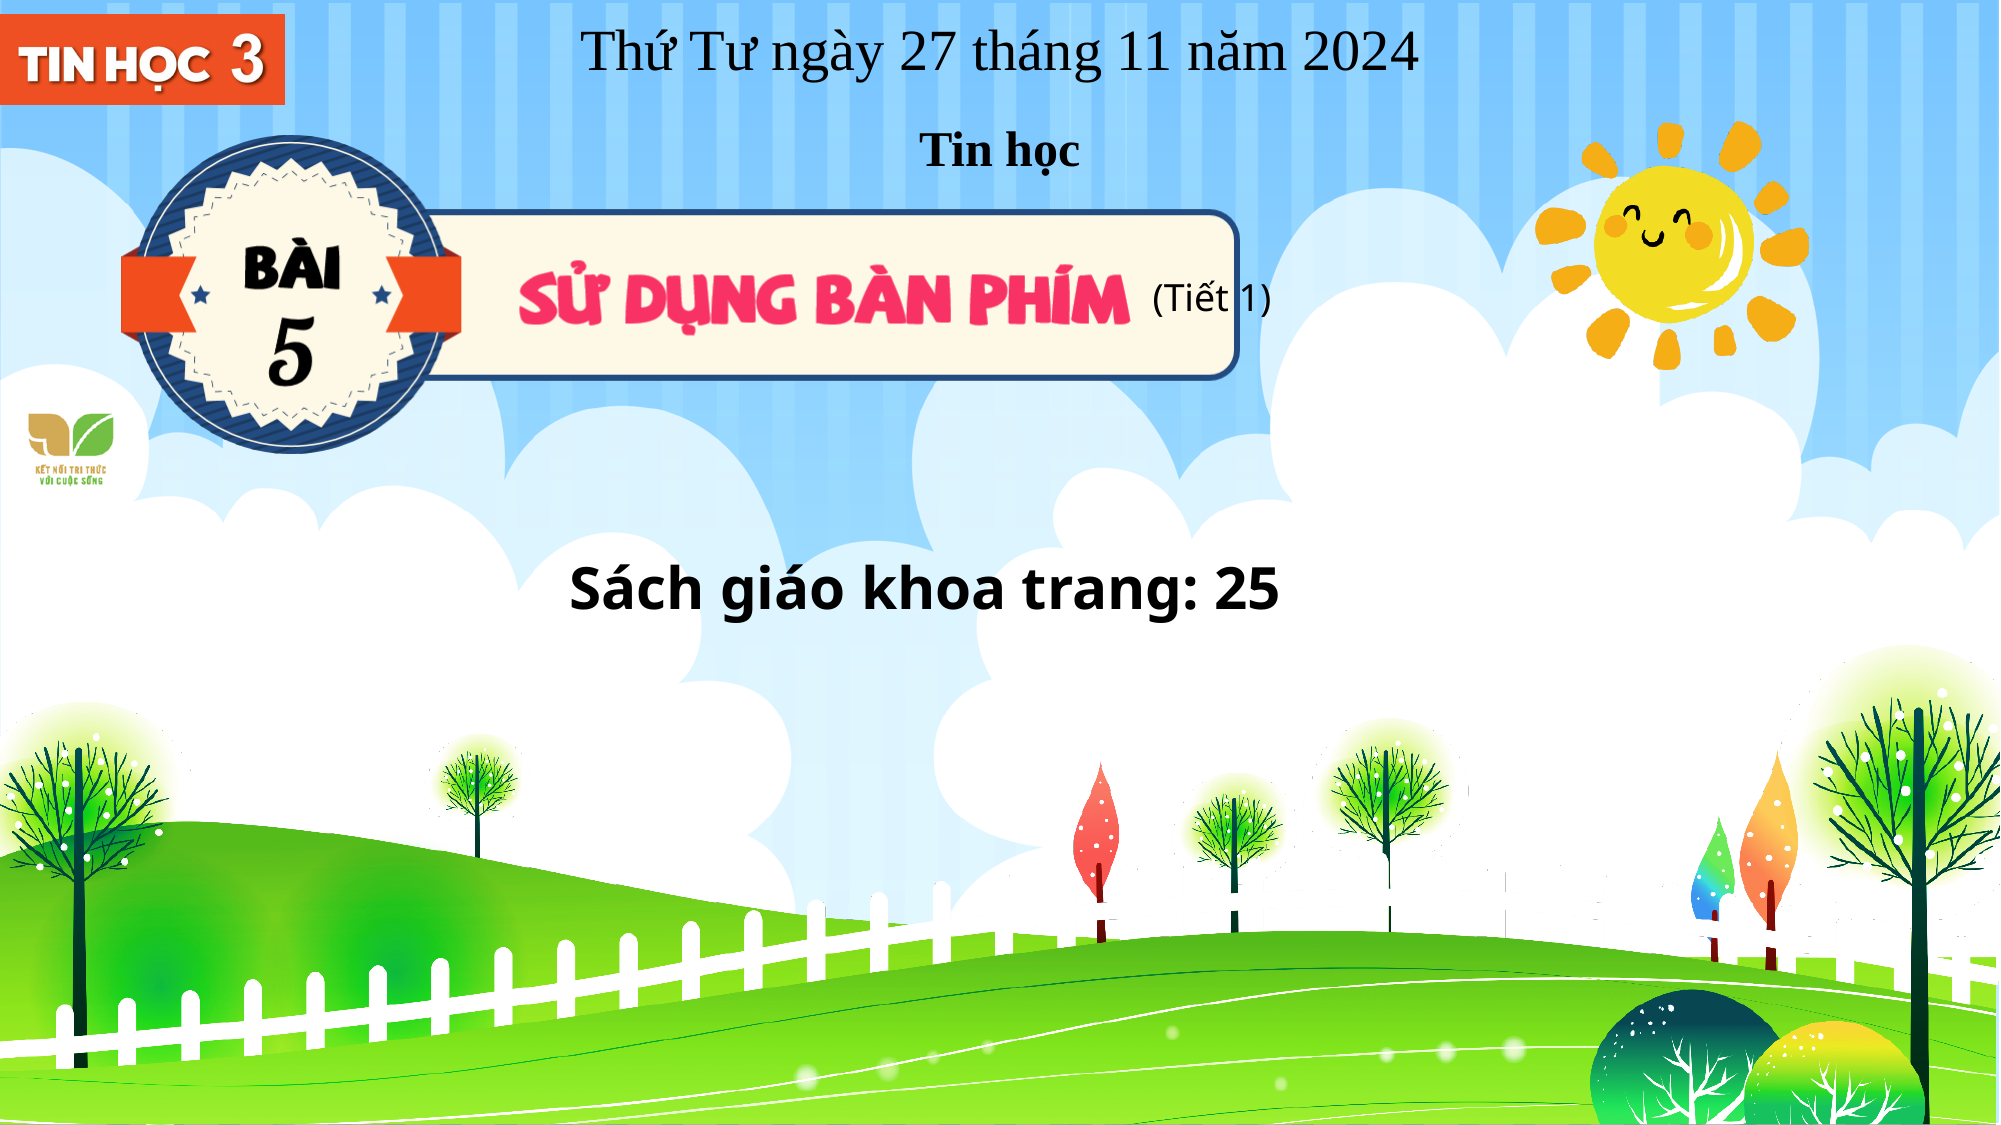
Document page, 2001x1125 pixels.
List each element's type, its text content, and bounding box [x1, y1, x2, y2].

text_box Thứ Tư ngày 27 tháng 11 năm 2024 Tin học [480, 0, 1520, 184]
picture [0, 0, 2001, 1125]
text_box (Tiết 1) [1240, 266, 1287, 326]
text_box Sách giáo khoa trang: 25 [554, 544, 1297, 629]
